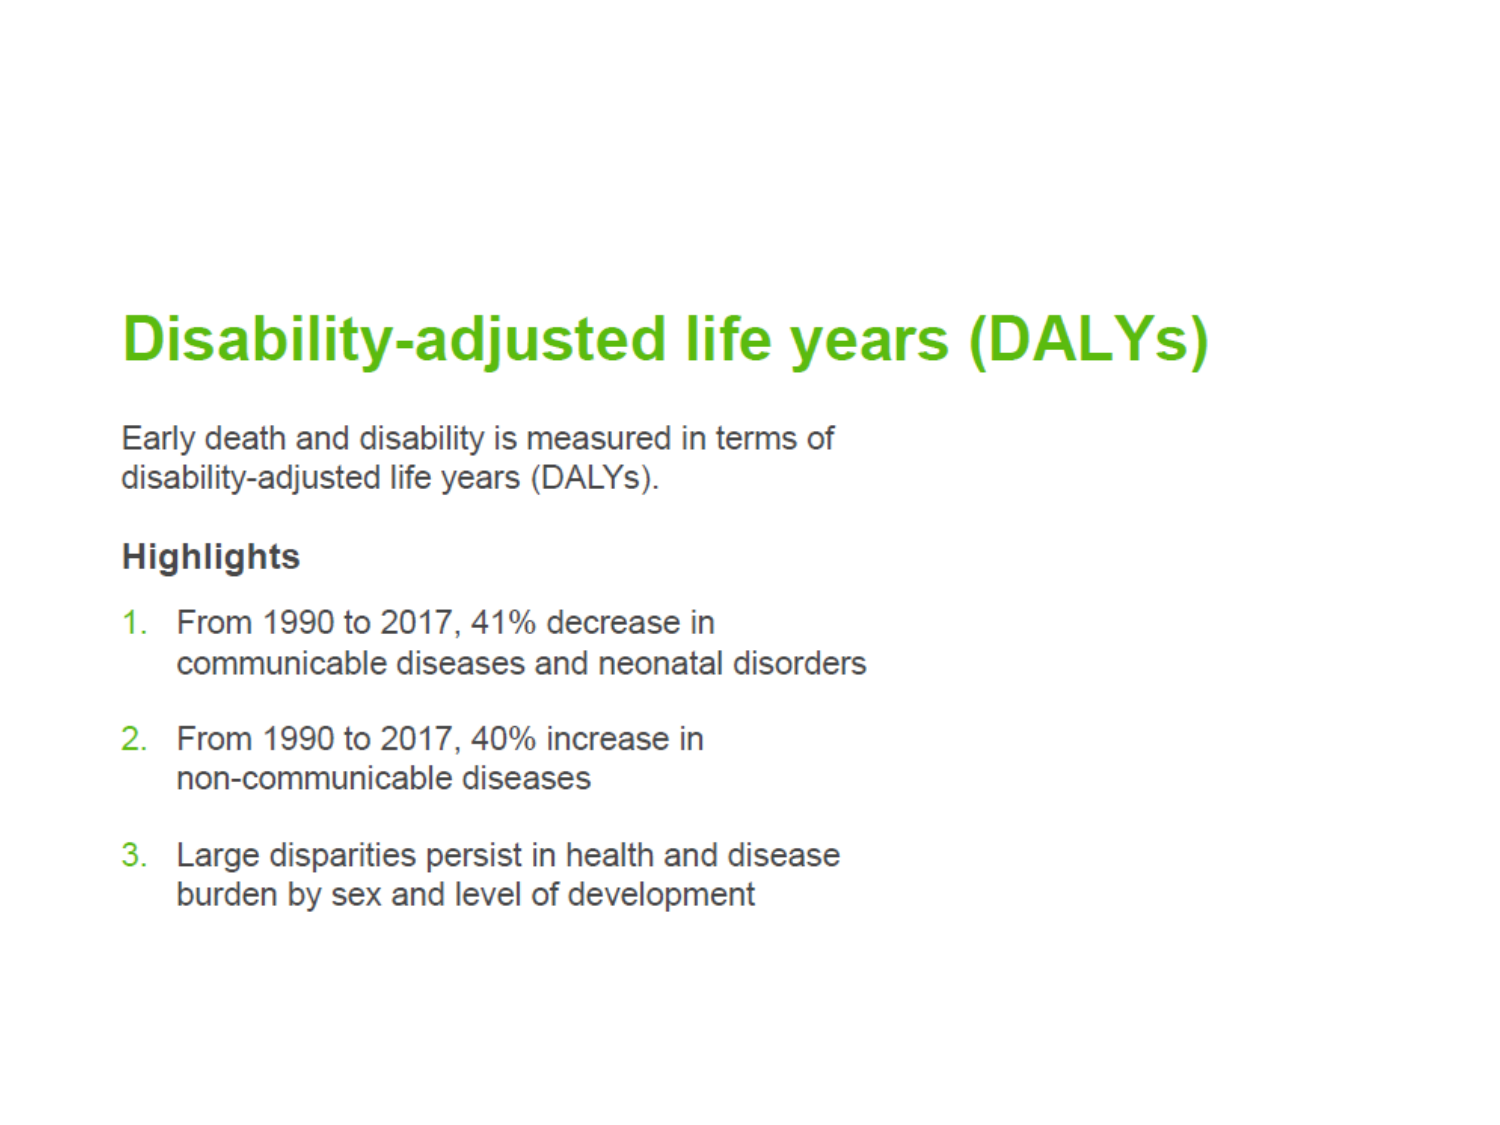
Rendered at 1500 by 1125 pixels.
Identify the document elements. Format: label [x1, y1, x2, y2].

list [74, 272, 1426, 995]
